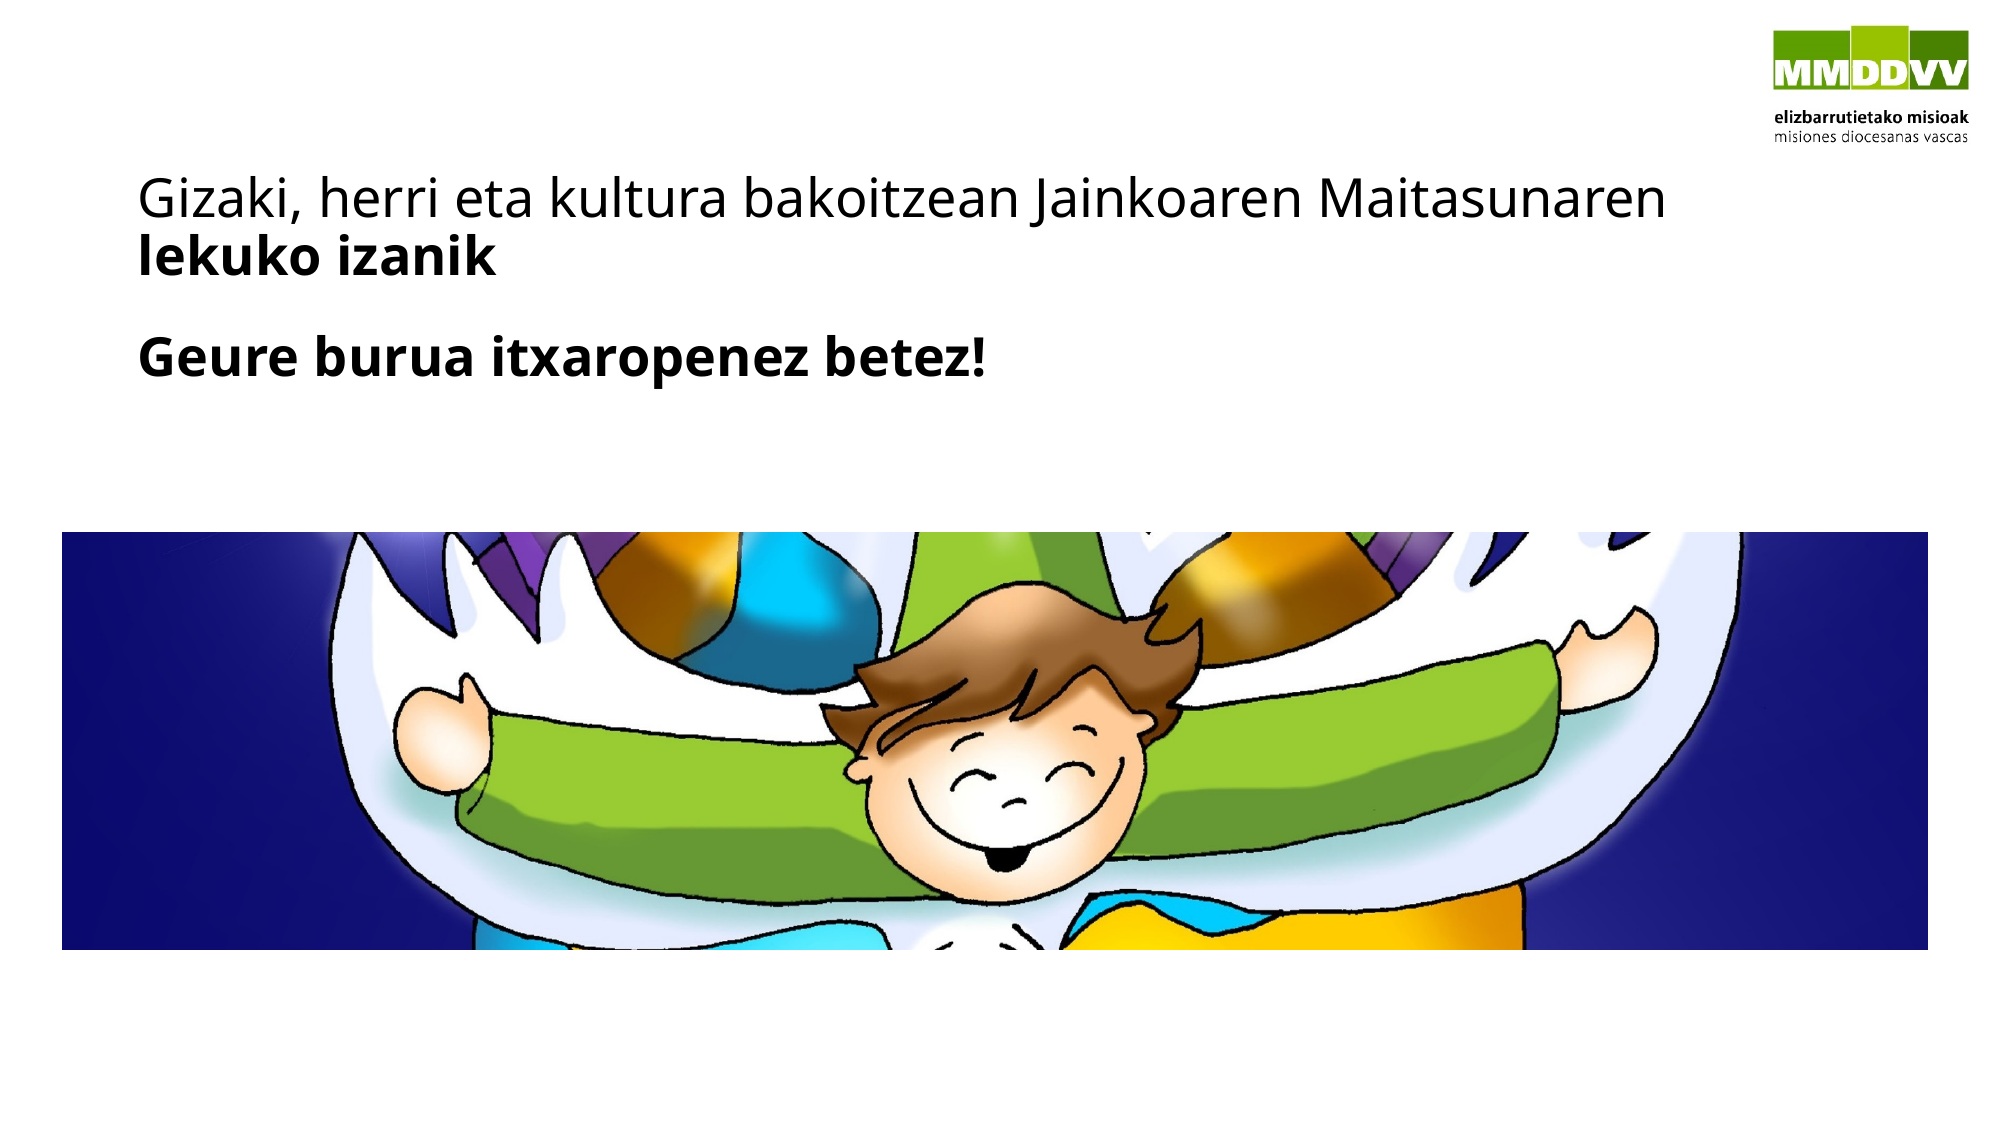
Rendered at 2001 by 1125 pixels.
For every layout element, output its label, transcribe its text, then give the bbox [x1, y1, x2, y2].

picture [1742, 0, 2000, 165]
picture [62, 532, 1928, 950]
title Gizaki, herri eta kultura bakoitzean Jainkoaren Maitasunaren lekuko izanik Geure burua itxaropenez betez! [123, 103, 1863, 521]
